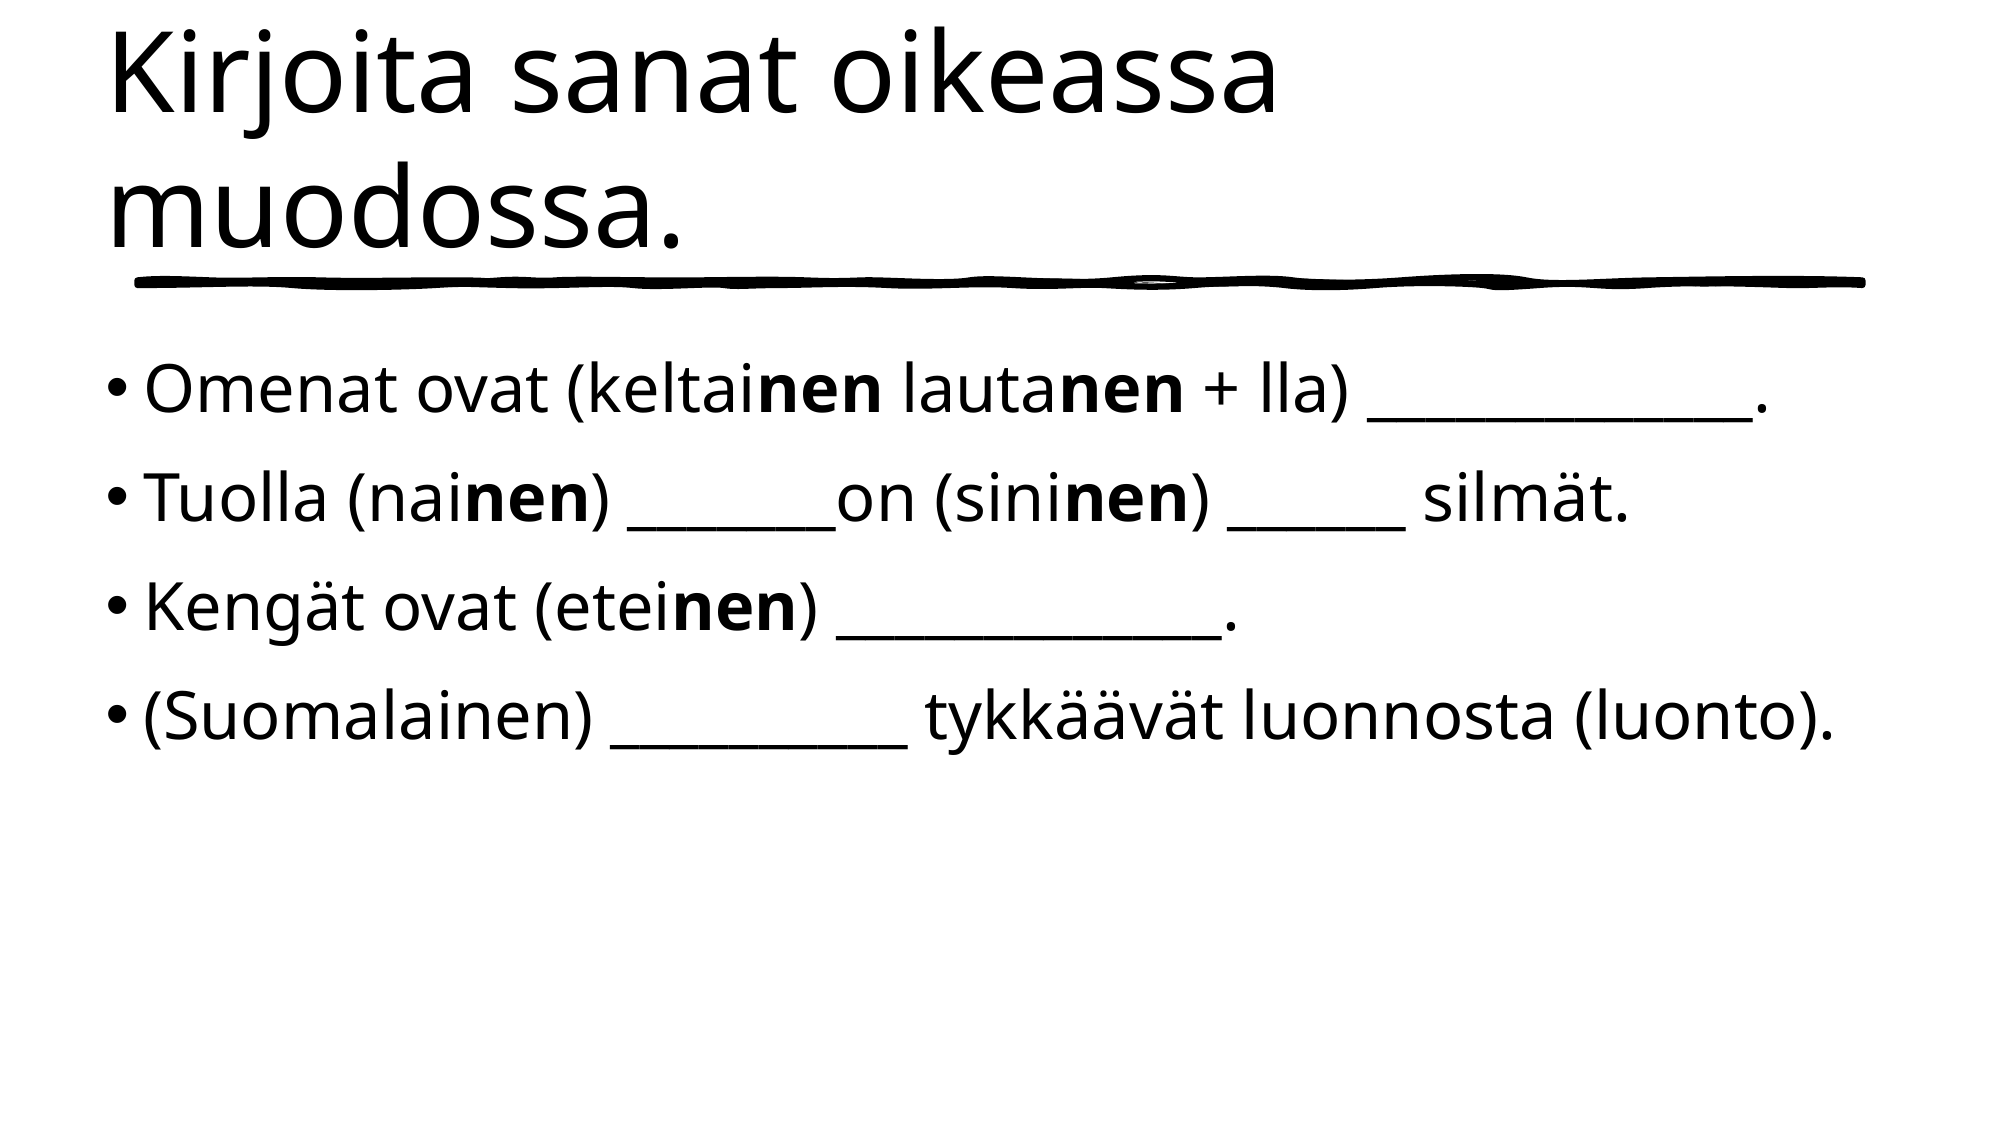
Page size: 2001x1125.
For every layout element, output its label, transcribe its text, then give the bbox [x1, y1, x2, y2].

list Omenat ovat (keltainen lautanen + lla) _____________. Tuolla (nainen) _______on (sininen) ______ silmät. Kengät ovat (eteinen) _____________. (Suomalainen) __________ tykkäävät luonnosta (luonto). [90, 330, 1940, 897]
title Kirjoita sanat oikeassa muodossa. [90, 17, 1794, 253]
